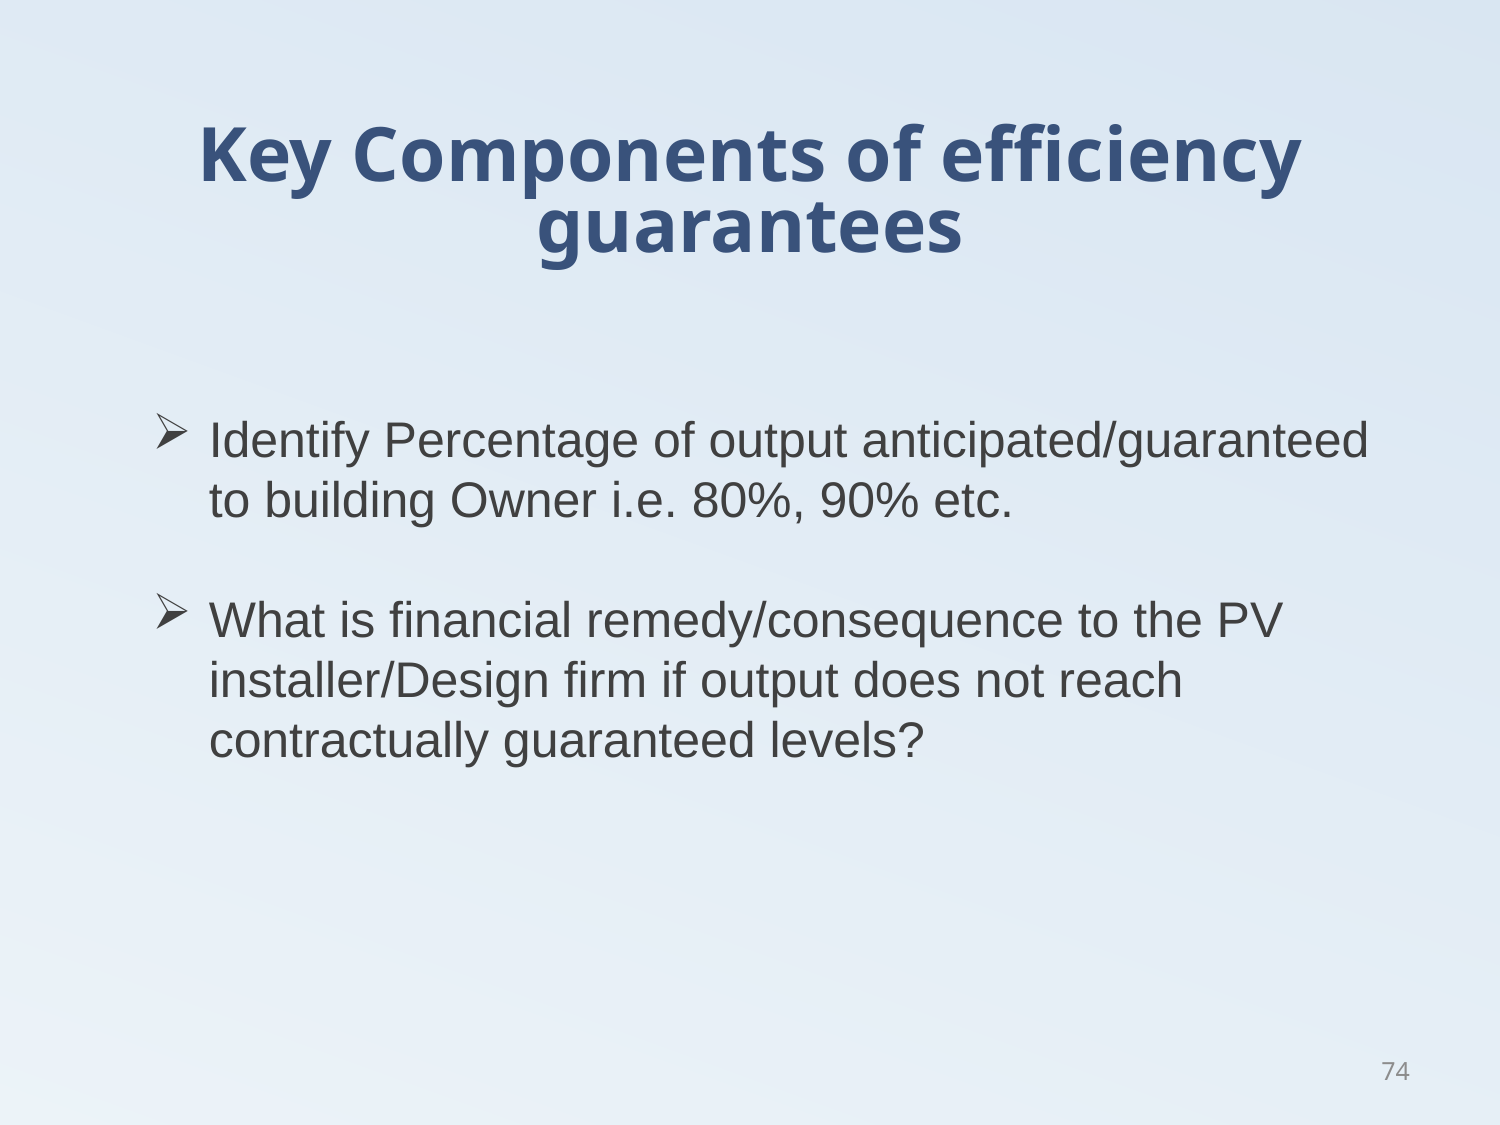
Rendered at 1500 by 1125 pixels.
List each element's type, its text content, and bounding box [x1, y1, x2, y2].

text_box Identify Percentage of output anticipated/guaranteed to building Owner i.e. 80%, 90% etc. What is financial remedy/consequence to the PV installer/Design firm if output does not reach contractually guaranteed levels? [137, 399, 1388, 835]
title Key Components of efficiency guarantees [75, 99, 1426, 275]
slide_number 74 [1074, 1042, 1425, 1103]
